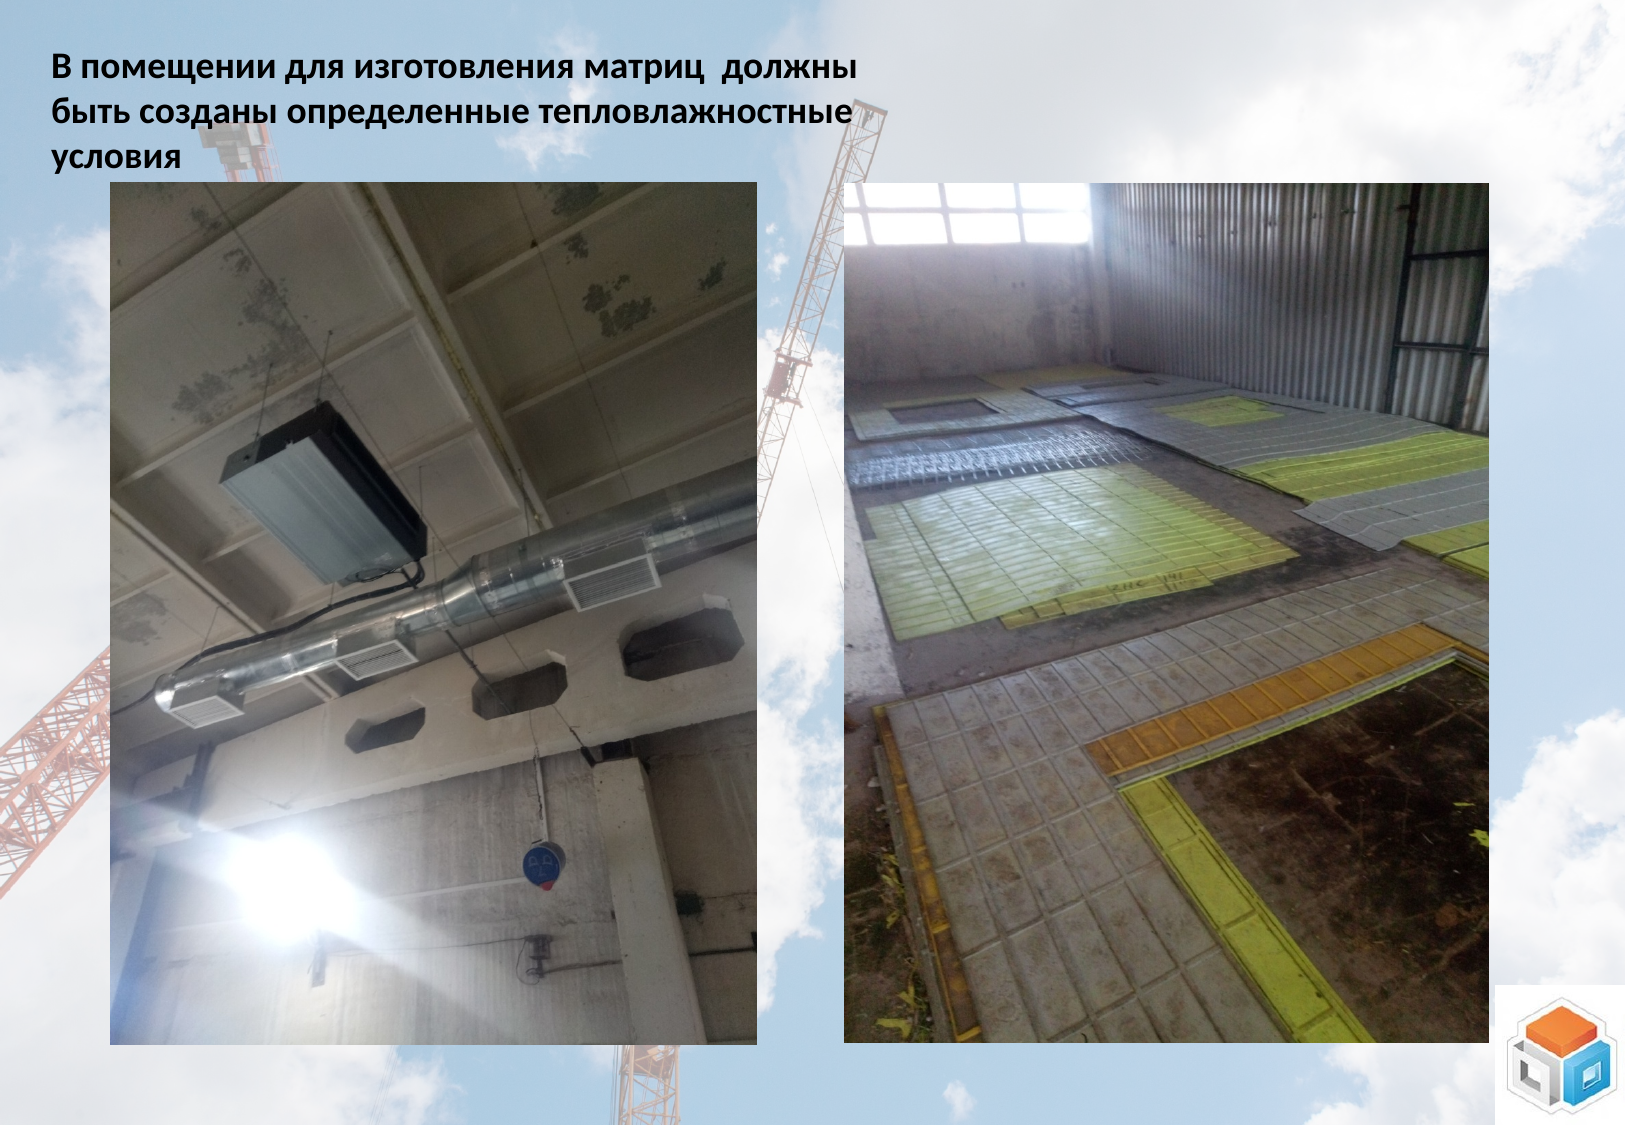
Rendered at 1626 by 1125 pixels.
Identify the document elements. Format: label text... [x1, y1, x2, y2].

picture [844, 183, 1489, 1043]
text_box В помещении для изготовления матриц должны быть созданы определенные тепловлажностные условия [36, 33, 934, 184]
picture [110, 182, 757, 1045]
picture [1495, 985, 1625, 1125]
